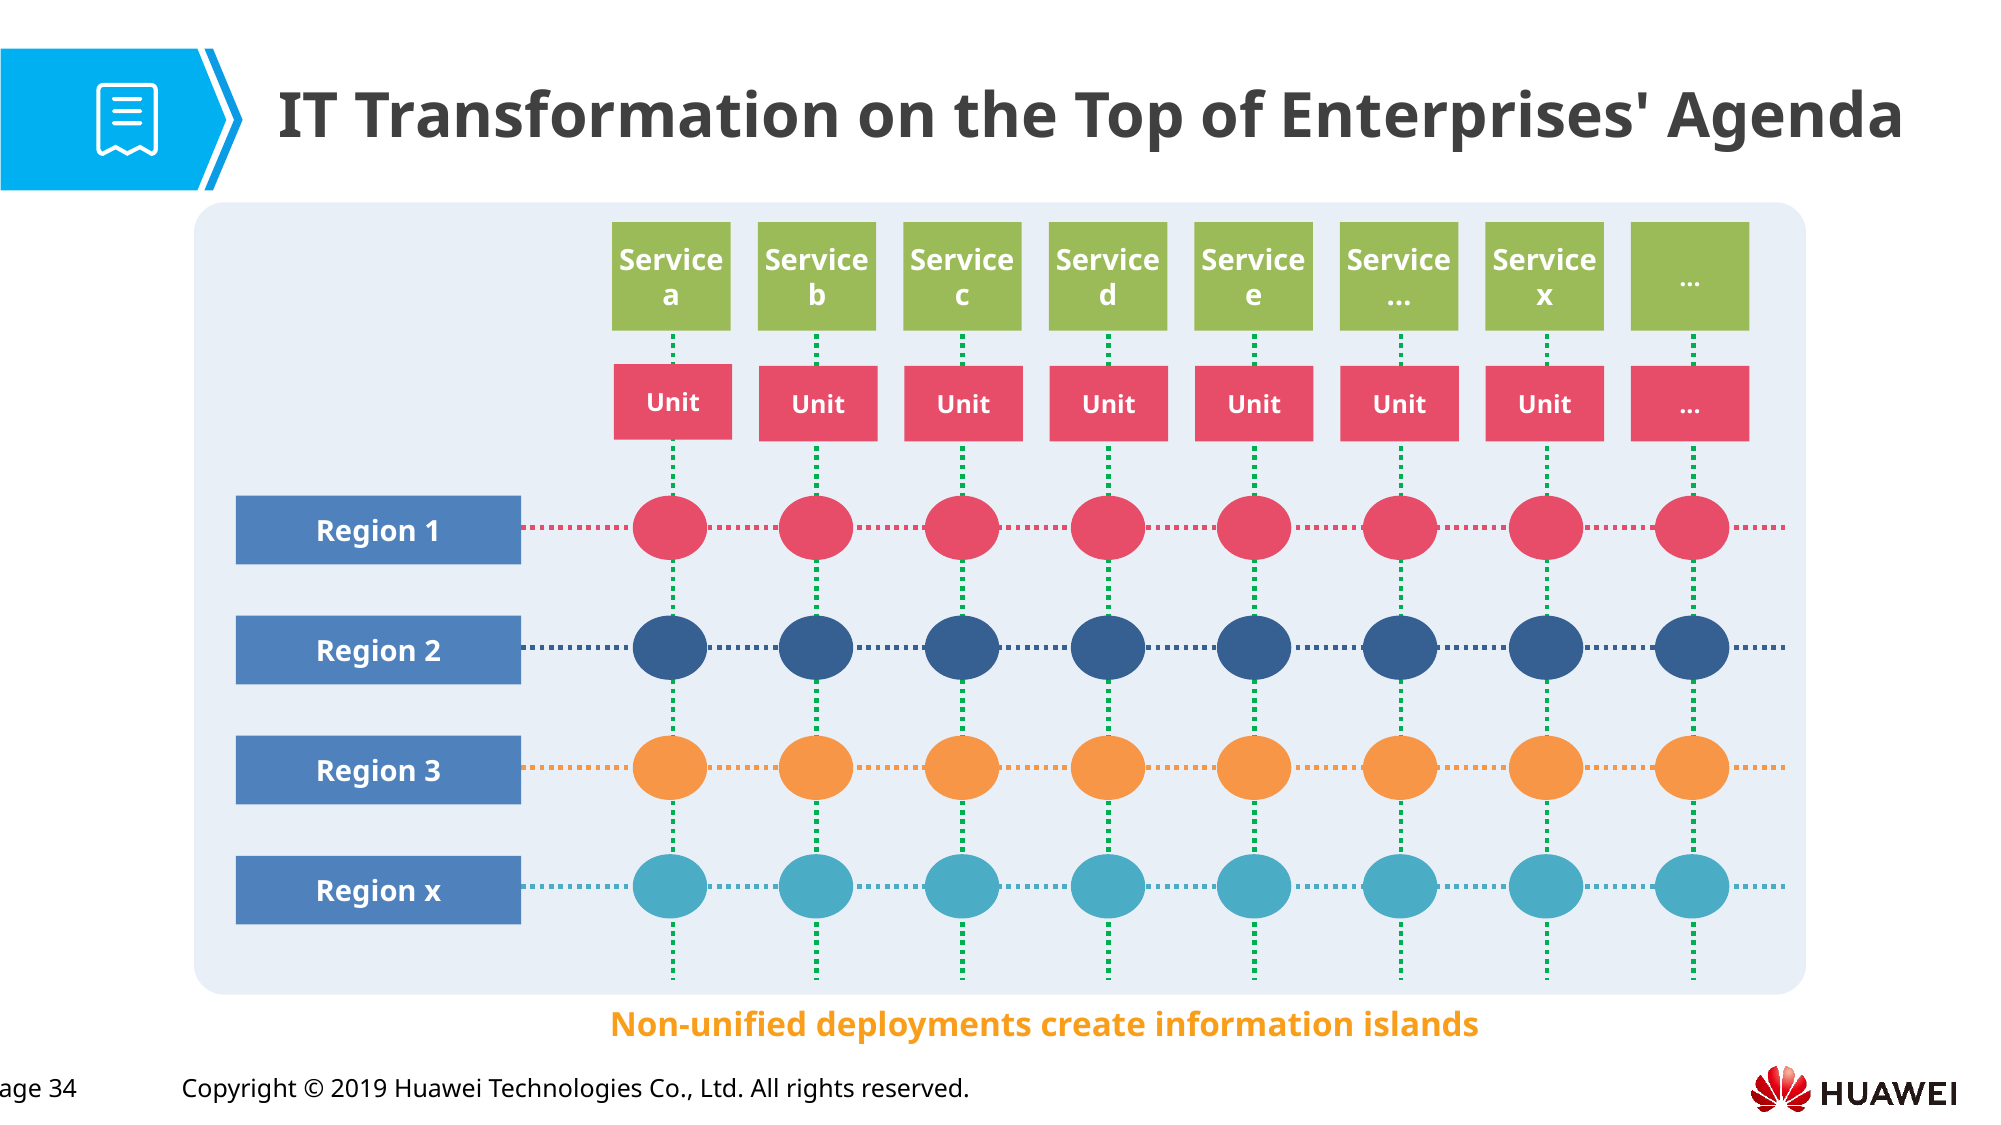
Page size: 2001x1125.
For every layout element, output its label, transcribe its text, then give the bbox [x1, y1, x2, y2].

picture [1751, 1066, 1956, 1112]
list IT Transformation on the Top of Enterprises' Agenda [261, 67, 2000, 236]
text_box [193, 202, 1807, 1052]
